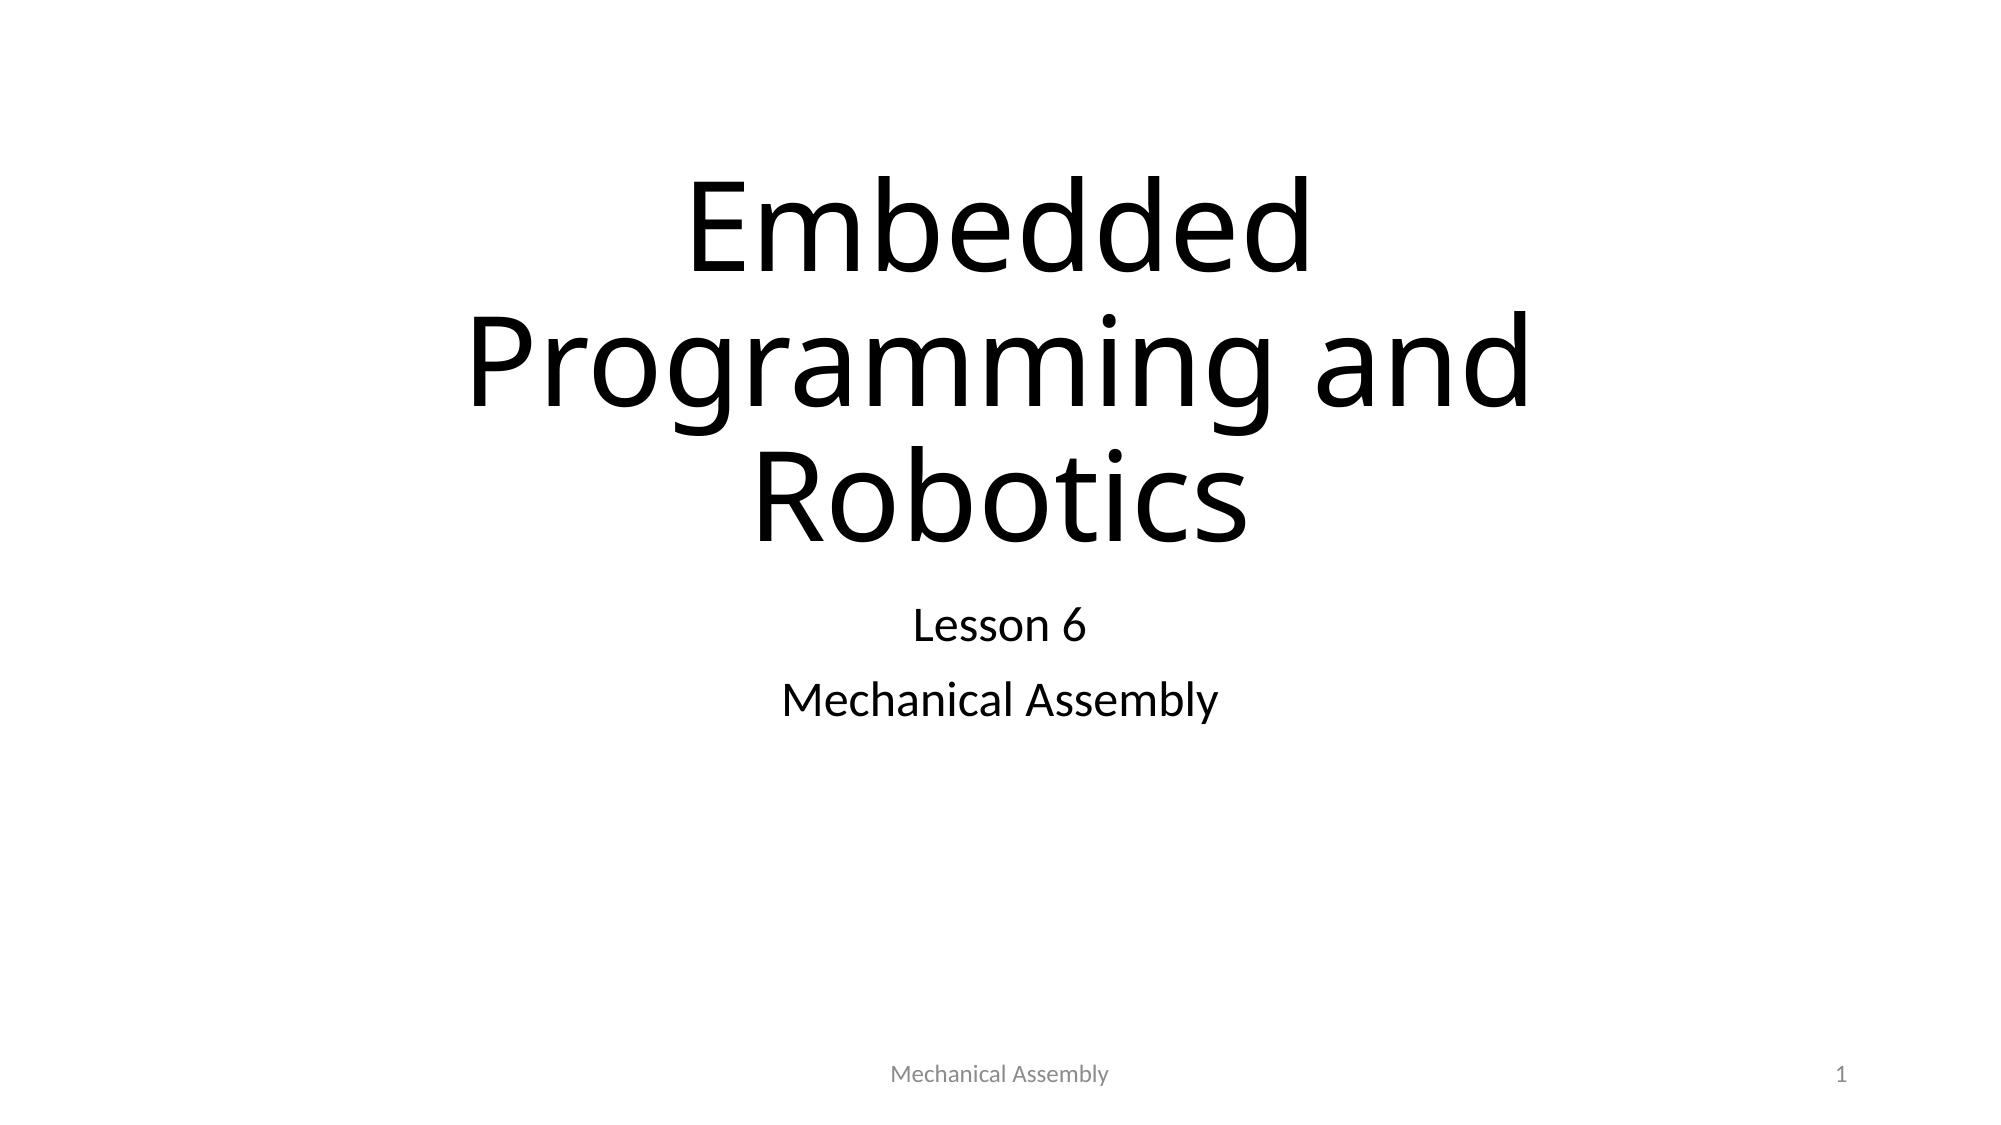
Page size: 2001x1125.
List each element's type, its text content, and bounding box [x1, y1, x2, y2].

slide_number 1 [1412, 1042, 1863, 1103]
subtitle Lesson 6 Mechanical Assembly [249, 590, 1750, 863]
footer Mechanical Assembly [662, 1042, 1338, 1103]
title Embedded Programming and Robotics [249, 184, 1750, 576]
